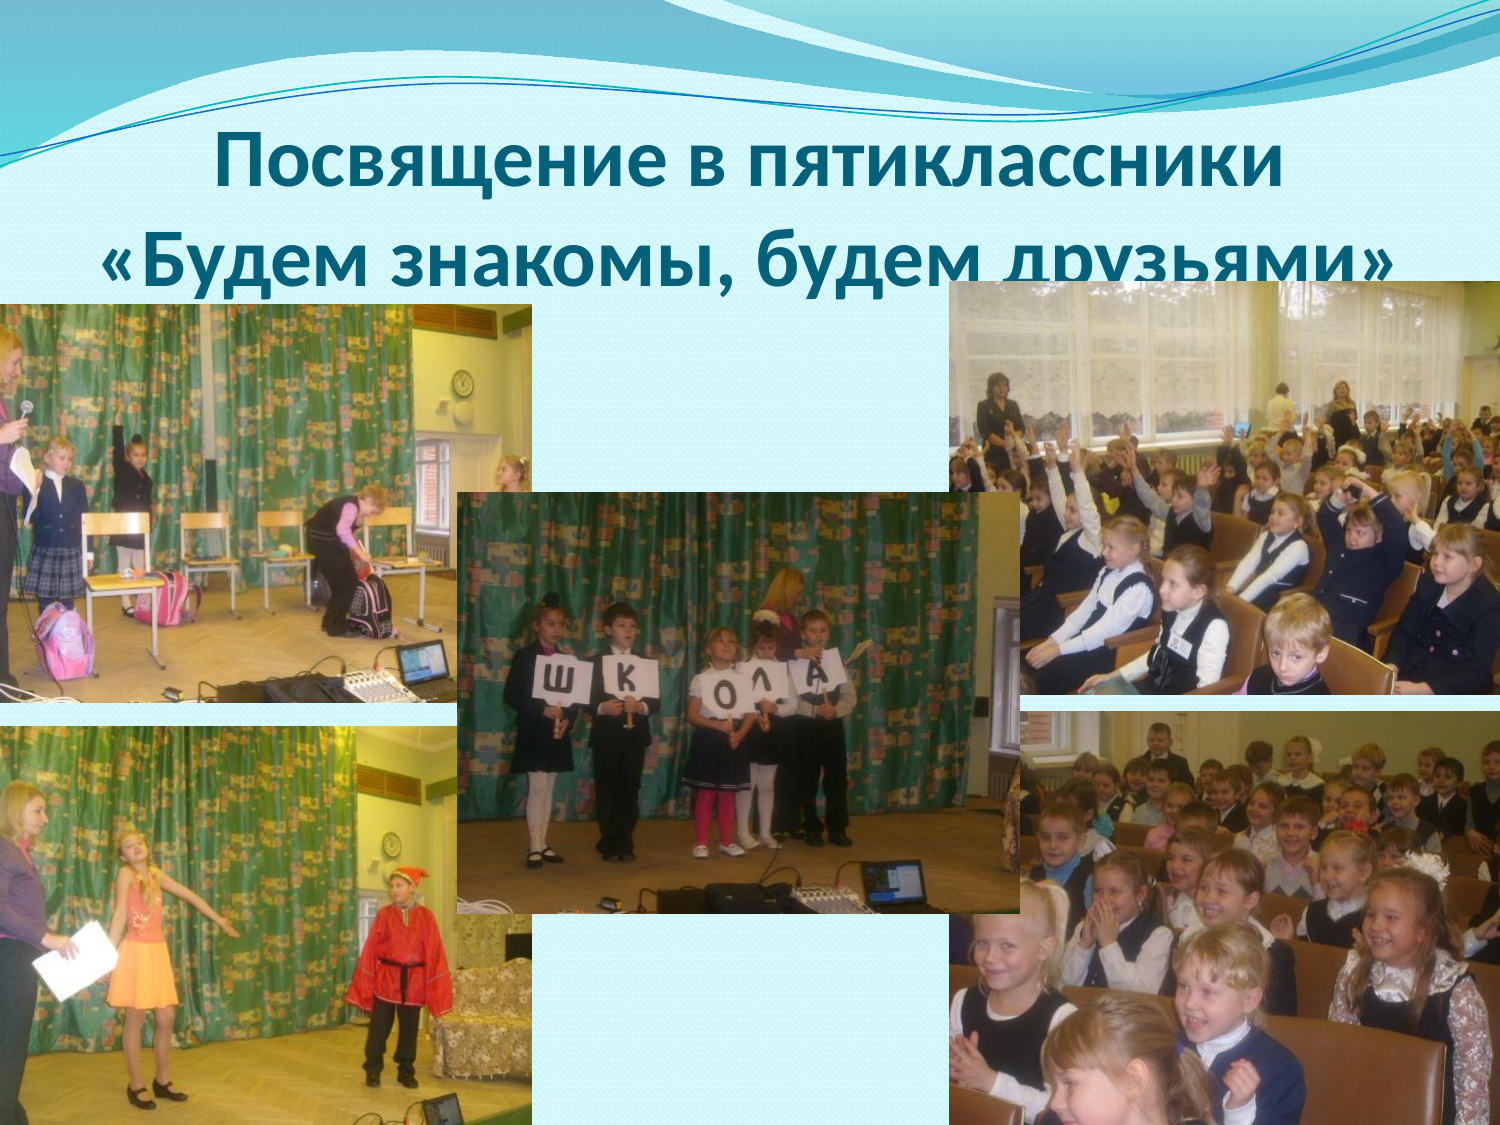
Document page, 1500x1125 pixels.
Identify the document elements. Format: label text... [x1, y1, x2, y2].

picture [0, 280, 1500, 1125]
title Посвящение в пятиклассники «Будем знакомы, будем друзьями» [75, 115, 1425, 303]
